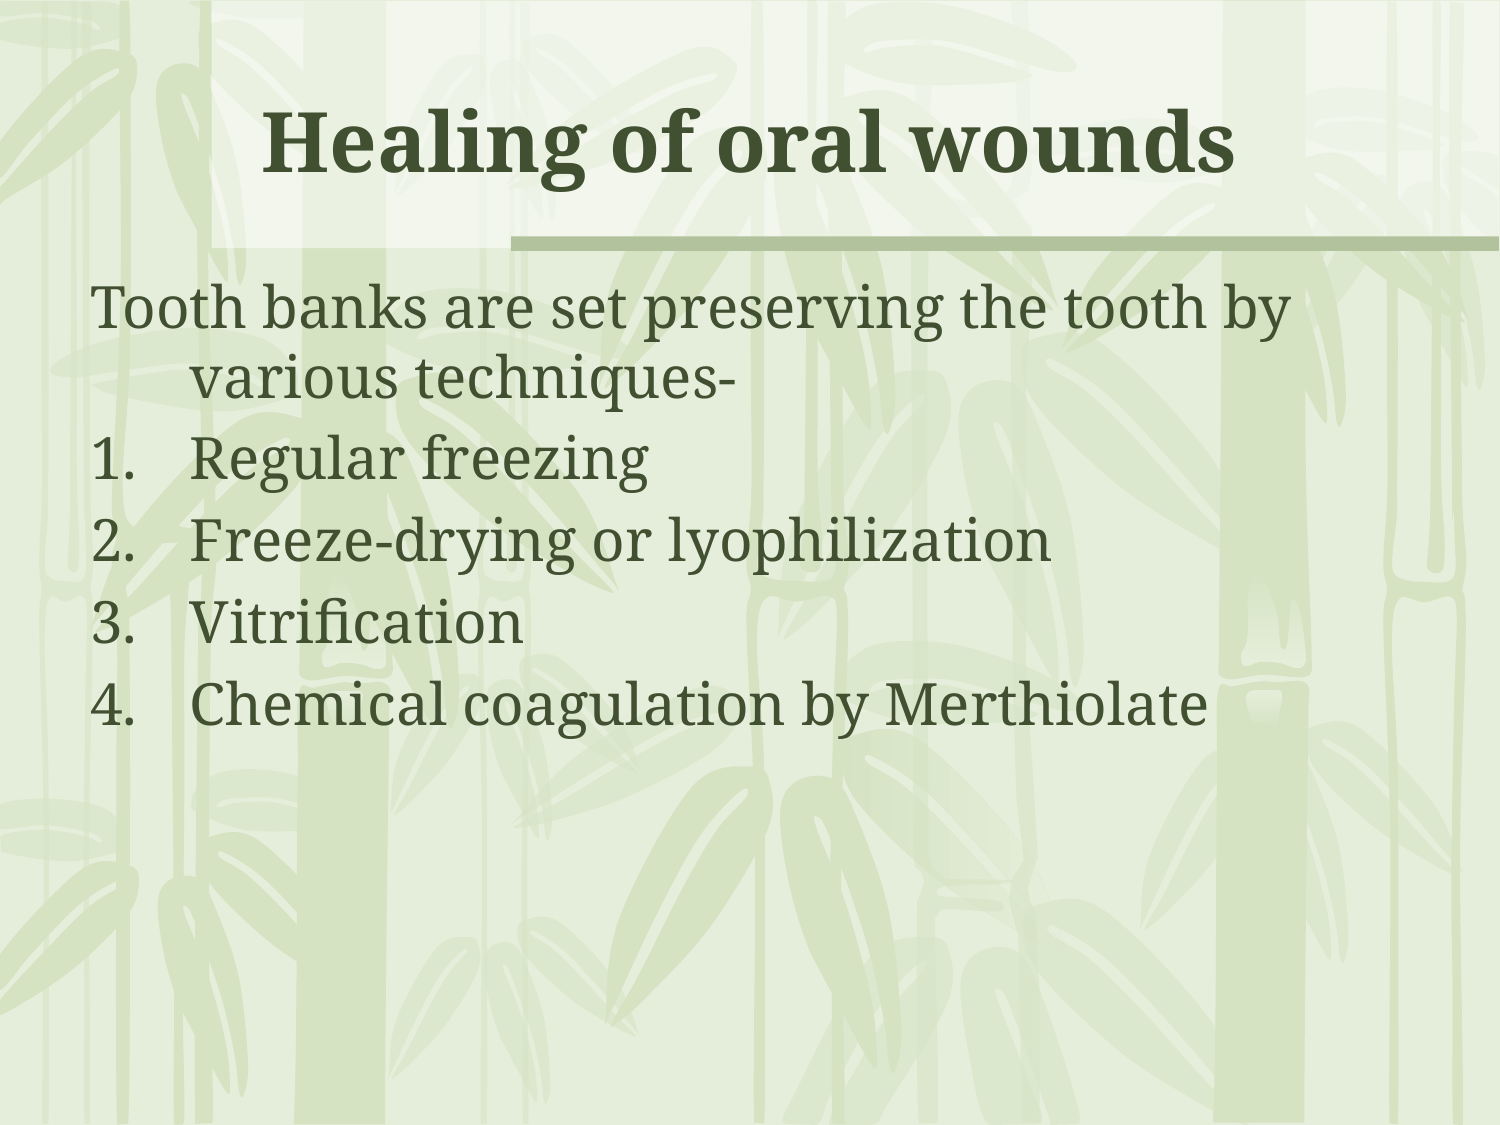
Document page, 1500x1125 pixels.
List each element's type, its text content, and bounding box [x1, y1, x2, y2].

list Tooth banks are set preserving the tooth by various techniques- Regular freezing Freeze-drying or lyophilization Vitrification Chemical coagulation by Merthiolate [74, 262, 1426, 1006]
title Healing of oral wounds [74, 44, 1426, 233]
